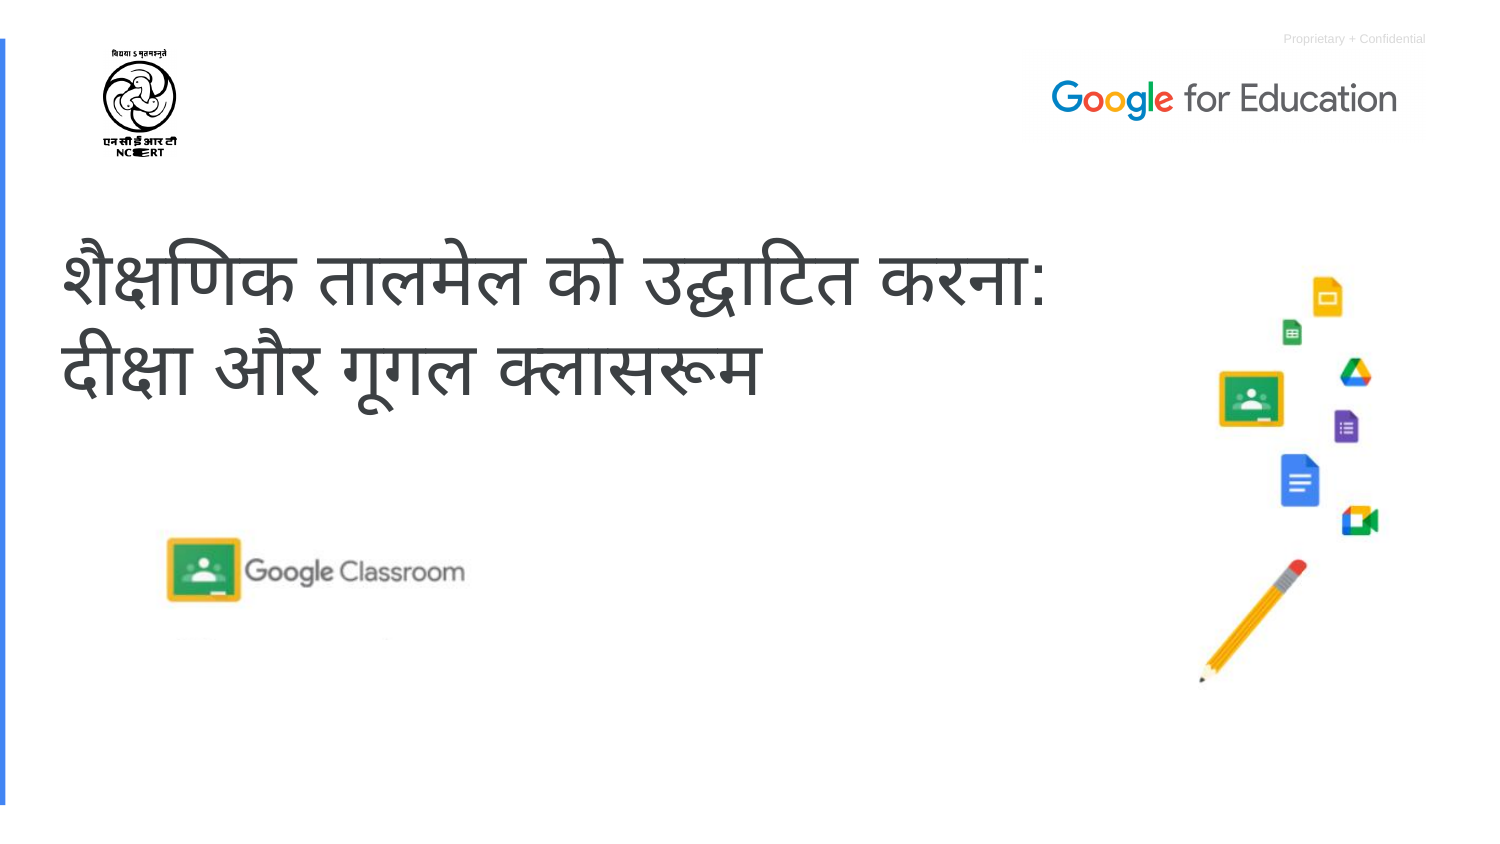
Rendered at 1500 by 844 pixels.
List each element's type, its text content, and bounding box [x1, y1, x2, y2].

picture [1158, 214, 1488, 782]
picture [78, 471, 558, 640]
picture [103, 49, 177, 157]
picture [1022, 49, 1426, 143]
text_box शैक्षणिक तालमेल को उद्घाटित करना: दीक्षा और गूगल क्लासरूम [58, 227, 1153, 440]
